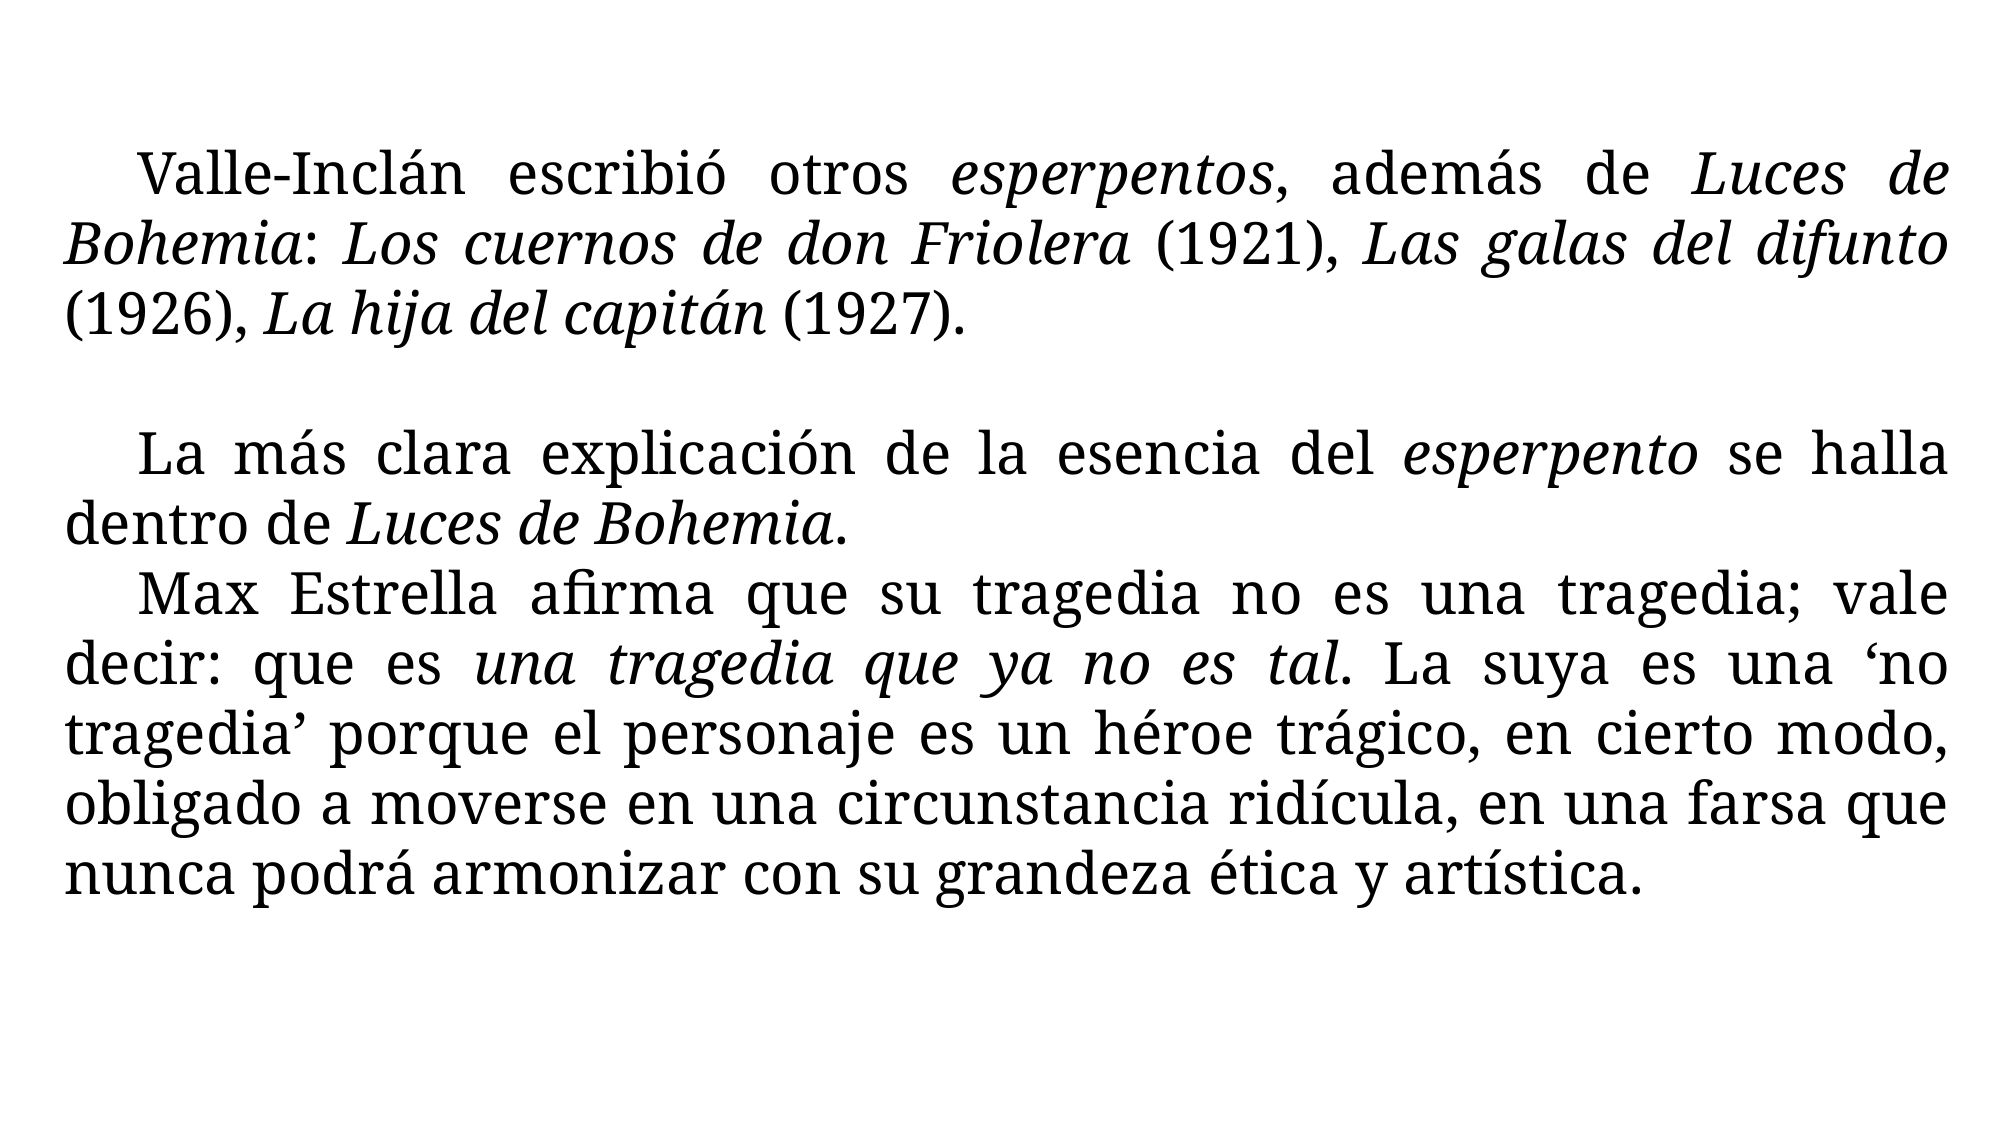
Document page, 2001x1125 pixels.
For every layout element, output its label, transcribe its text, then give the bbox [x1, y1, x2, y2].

text_box Valle-Inclán escribió otros esperpentos, además de Luces de Bohemia: Los cuernos de don Friolera (1921), Las galas del difunto (1926), La hija del capitán (1927). La más clara explicación de la esencia del esperpento se halla dentro de Luces de Bohemia. Max Estrella afirma que su tragedia no es una tragedia; vale decir: que es una tragedia que ya no es tal. La suya es una ‘no tragedia’ porque el personaje es un héroe trágico, en cierto modo, obligado a moverse en una circunstancia ridícula, en una farsa que nunca podrá armonizar con su grandeza ética y artística. [49, 128, 1965, 914]
